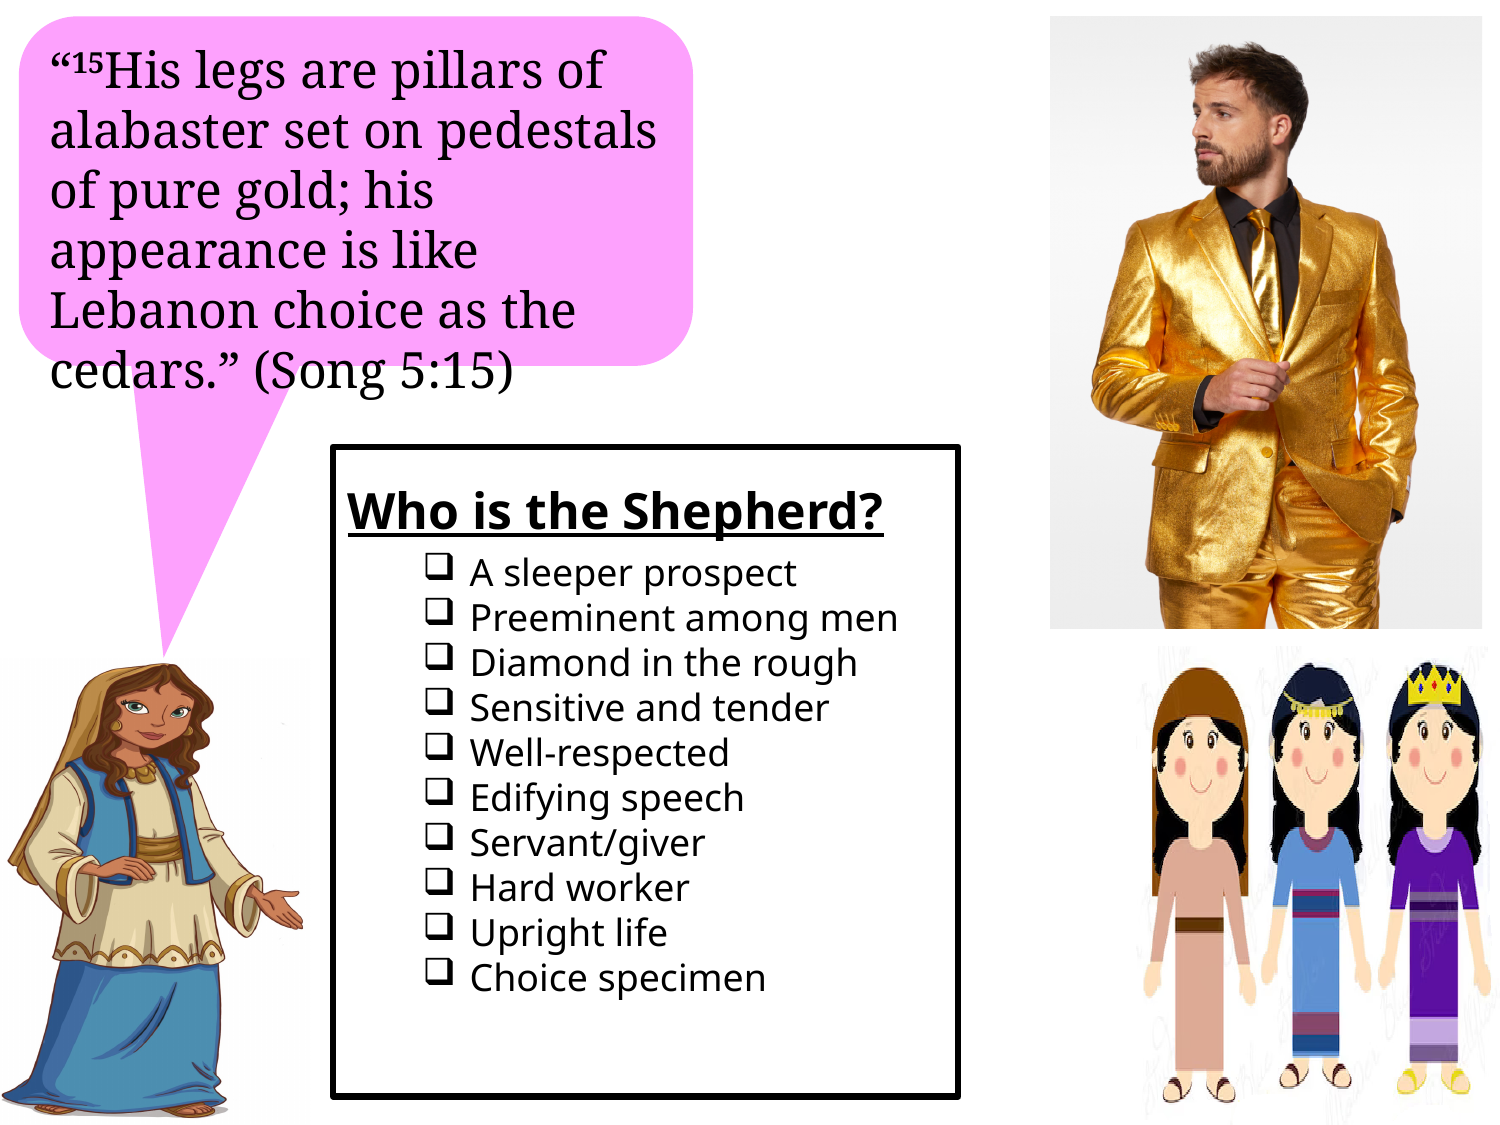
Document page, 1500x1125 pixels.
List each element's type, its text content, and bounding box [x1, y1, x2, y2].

text_box Who is the Shepherd? A sleeper prospect Preeminent among men Diamond in the rough Sensitive and tender Well-respected Edifying speech Servant/giver Hard worker Upright life Choice specimen [332, 446, 959, 1097]
text_box “15His legs are pillars of alabaster set on pedestals of pure gold; his appearance is like Lebanon choice as the cedars.” (Song 5:15) [34, 31, 687, 406]
text_box [37, 15, 675, 31]
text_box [1136, 646, 1500, 1125]
picture [0, 658, 311, 1125]
text_box [687, 46, 695, 336]
text_box [134, 406, 283, 658]
text_box [17, 33, 34, 349]
picture [1049, 16, 1483, 629]
